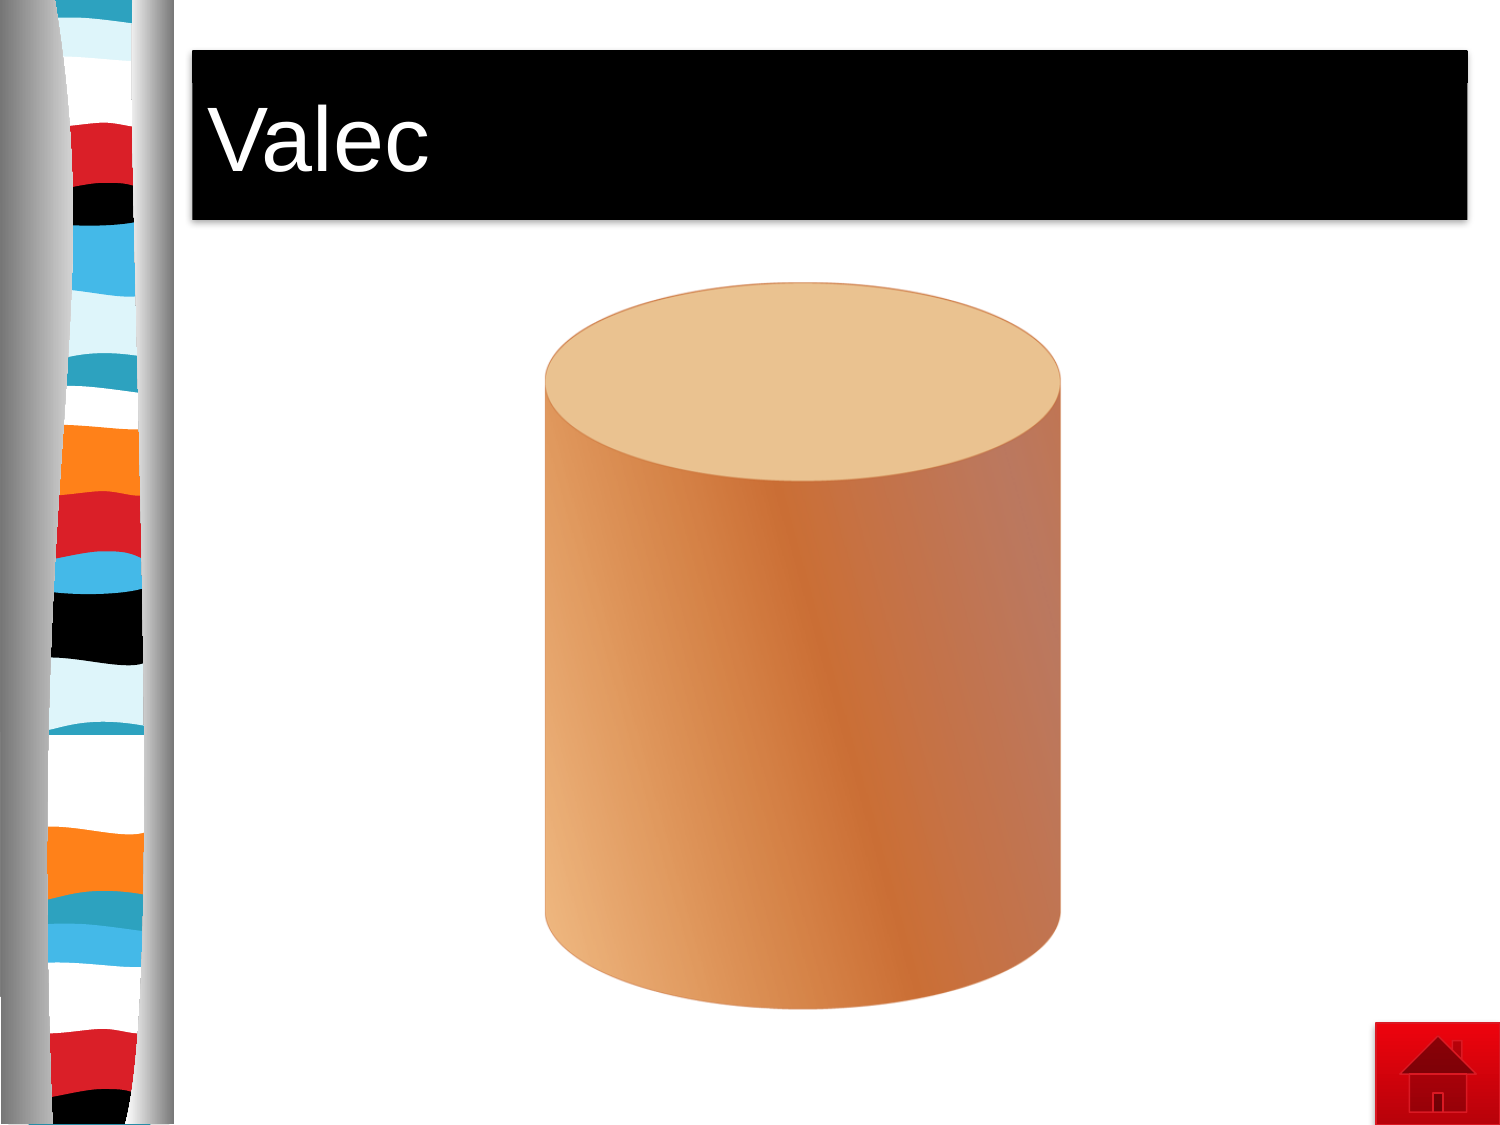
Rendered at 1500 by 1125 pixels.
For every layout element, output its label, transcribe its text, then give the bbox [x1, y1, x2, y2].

title Valec [192, 49, 1468, 221]
text_box [1375, 1022, 1500, 1125]
picture [383, 278, 1223, 1013]
